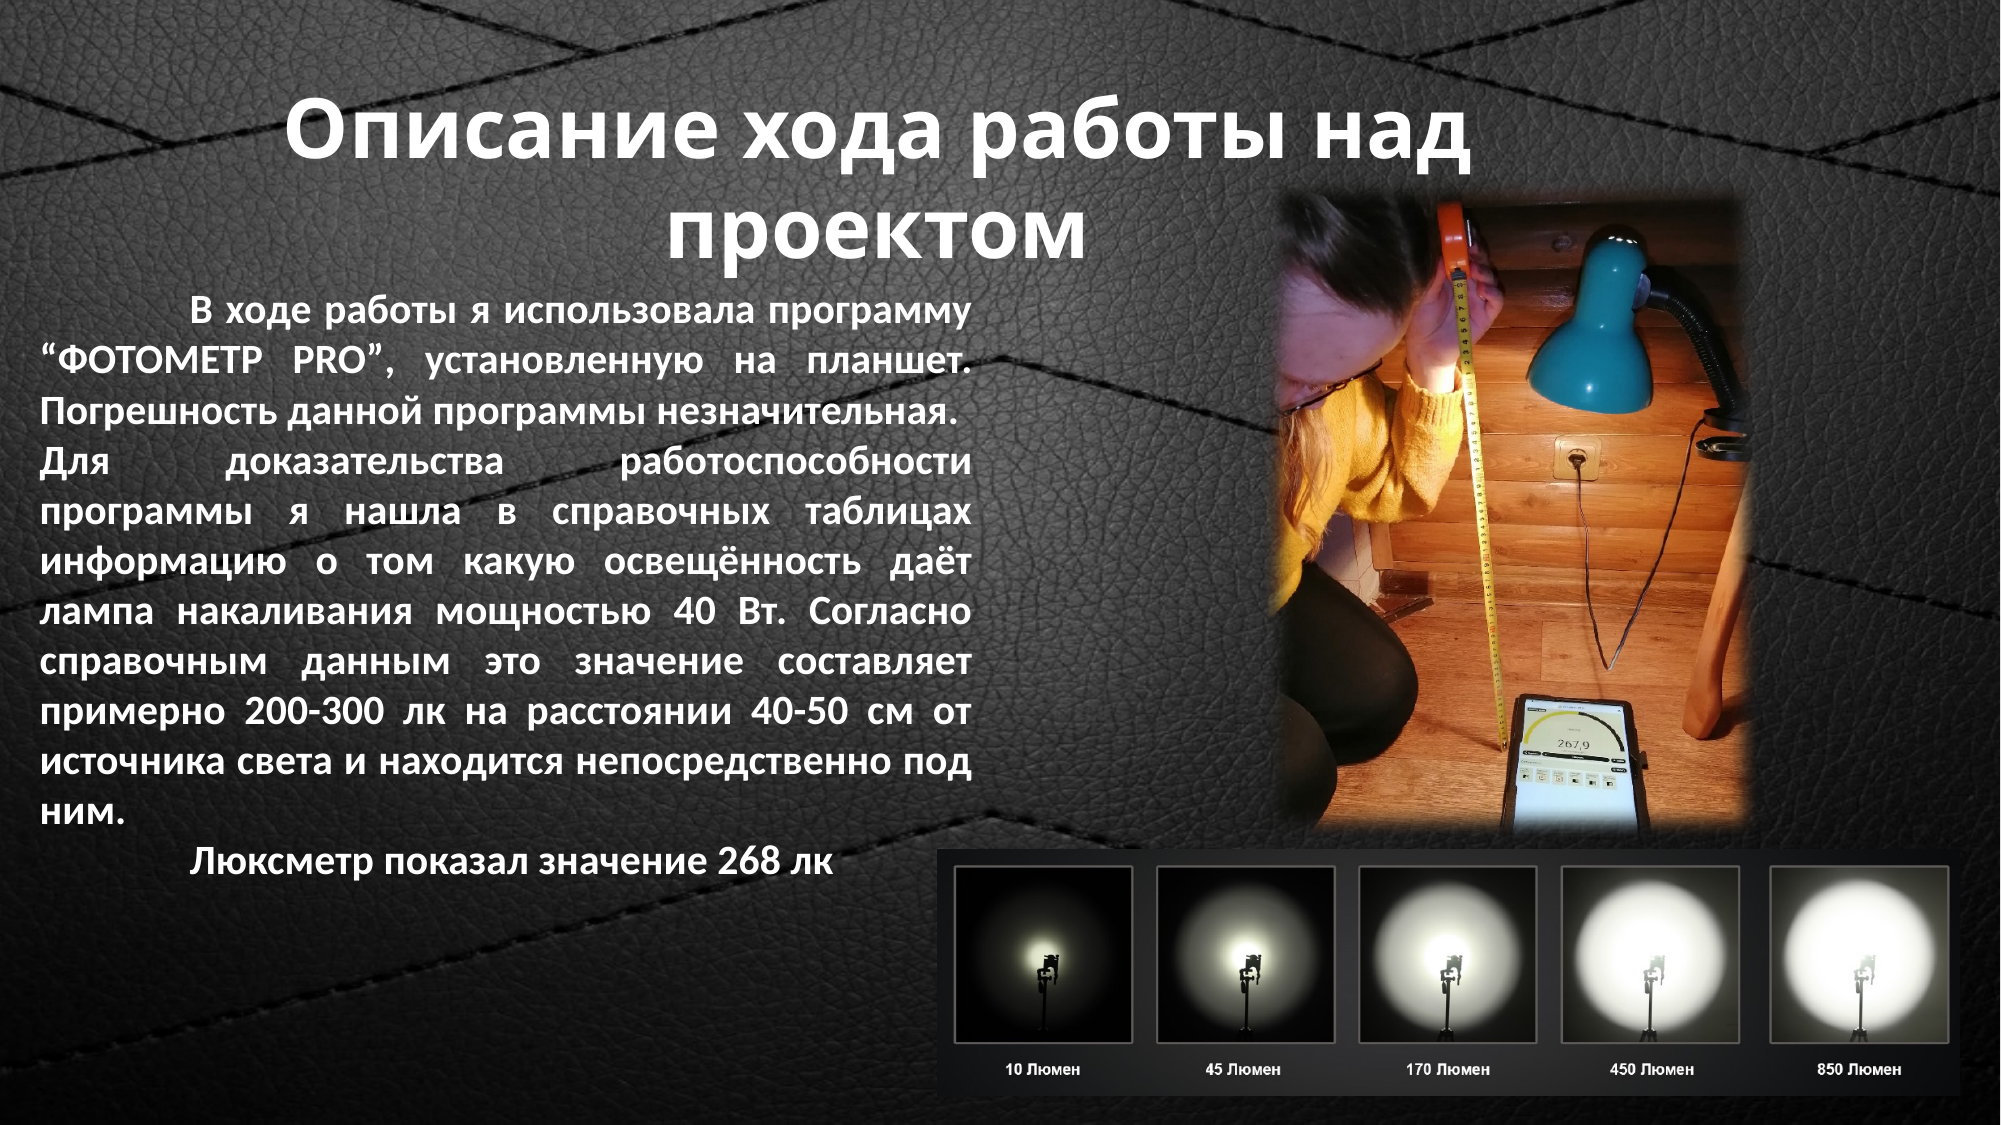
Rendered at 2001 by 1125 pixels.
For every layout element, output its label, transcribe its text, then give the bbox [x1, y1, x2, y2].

text_box В ходе работы я использовала программу “ФОТОМЕТР PRO”, установленную на планшет. Погрешность данной программы незначительная. Для доказательства работоспособности программы я нашла в справочных таблицах информацию о том какую освещённость даёт лампа накаливания мощностью 40 Вт. Согласно справочным данным это значение составляет примерно 200-300 лк на расстоянии 40-50 см от источника света и находится непосредственно под ним. Люксметр показал значение 268 лк [24, 274, 988, 890]
picture [0, 0, 2001, 1125]
title Описание хода работы над проектом [71, 75, 1684, 275]
